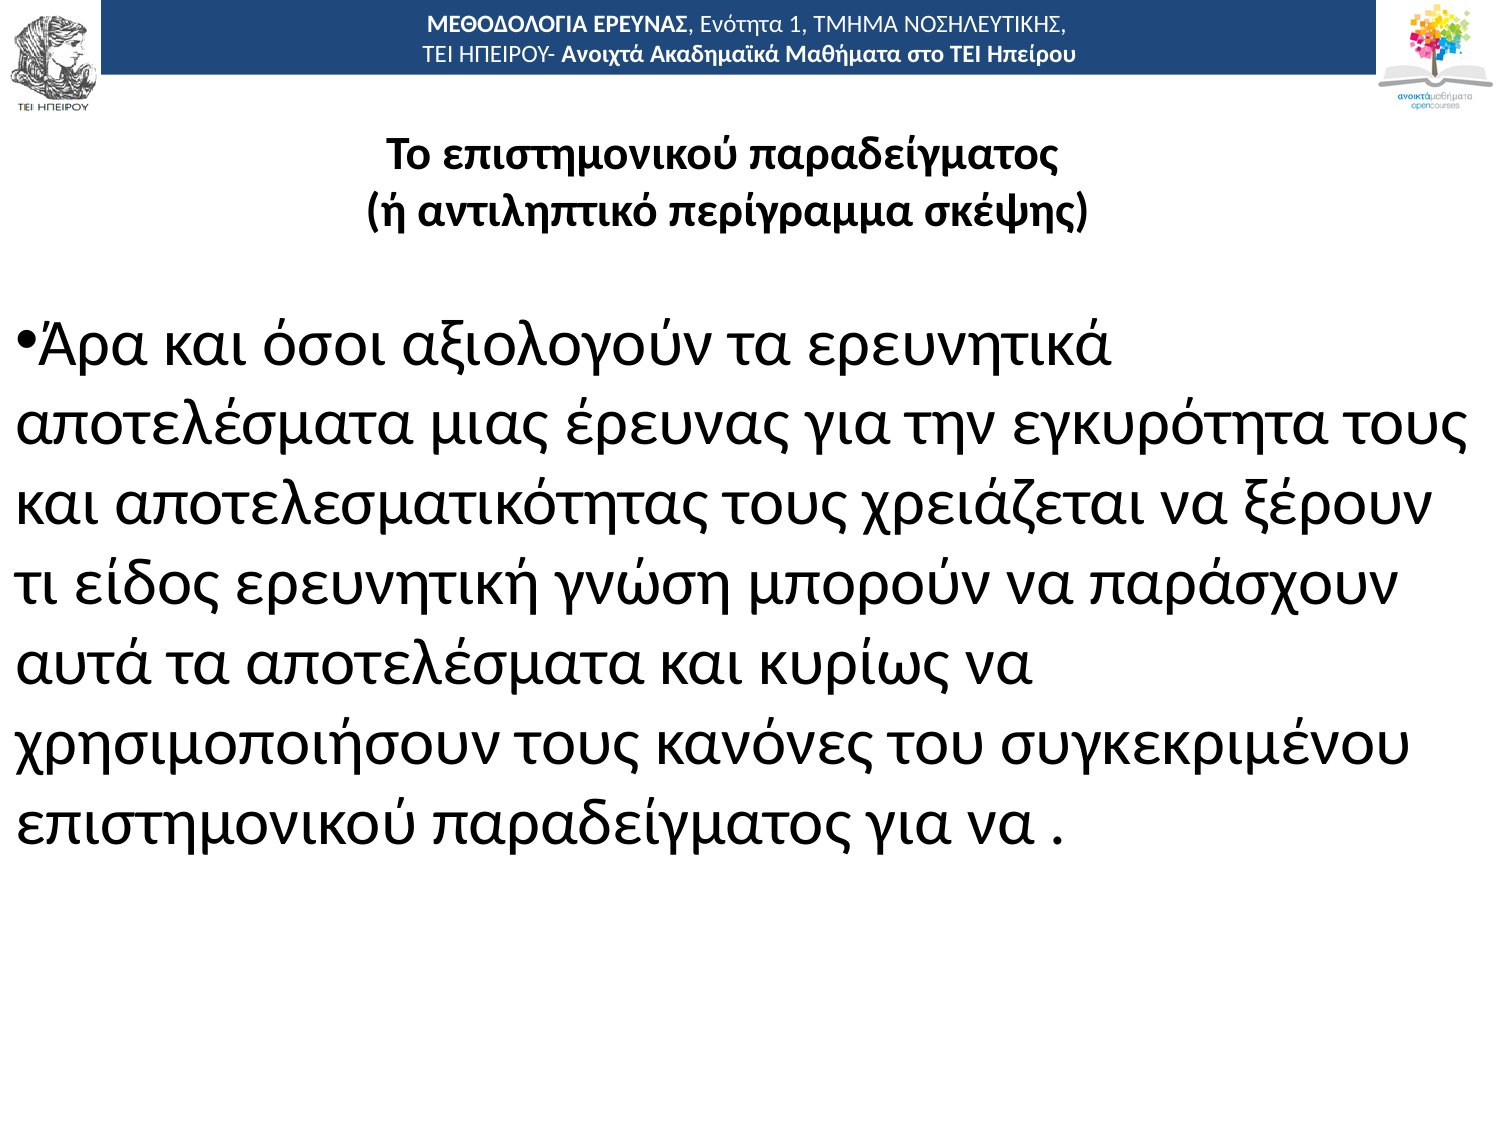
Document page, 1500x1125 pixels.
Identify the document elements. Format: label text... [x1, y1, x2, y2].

text_box ΜΕΘΟΔΟΛΟΓΙΑ ΕΡΕΥΝΑΣ, Ενότητα 1, ΤΜΗΜΑ ΝΟΣΗΛΕΥΤΙΚΗΣ, ΤΕΙ ΗΠΕΙΡΟΥ- Ανοιχτά Ακαδημαϊκά Μαθήματα στο ΤΕΙ Ηπείρου [101, 0, 1373, 75]
title Το επιστημονικού παραδείγματος (ή αντιληπτικό περίγραμμα σκέψης) [29, 113, 1427, 290]
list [1375, 0, 1500, 114]
picture [0, 0, 101, 114]
text_box Άρα και όσοι αξιολογούν τα ερευνητικά αποτελέσματα μιας έρευνας για την εγκυρότητα τους και αποτελεσματικότητας τους χρειάζεται να ξέρουν τι είδος ερευνητική γνώση μπορούν να παράσχουν αυτά τα αποτελέσματα και κυρίως να χρησιμοποιήσουν τους κανόνες του συγκεκριμένου επιστημονικού παραδείγματος για να . [0, 290, 1500, 910]
